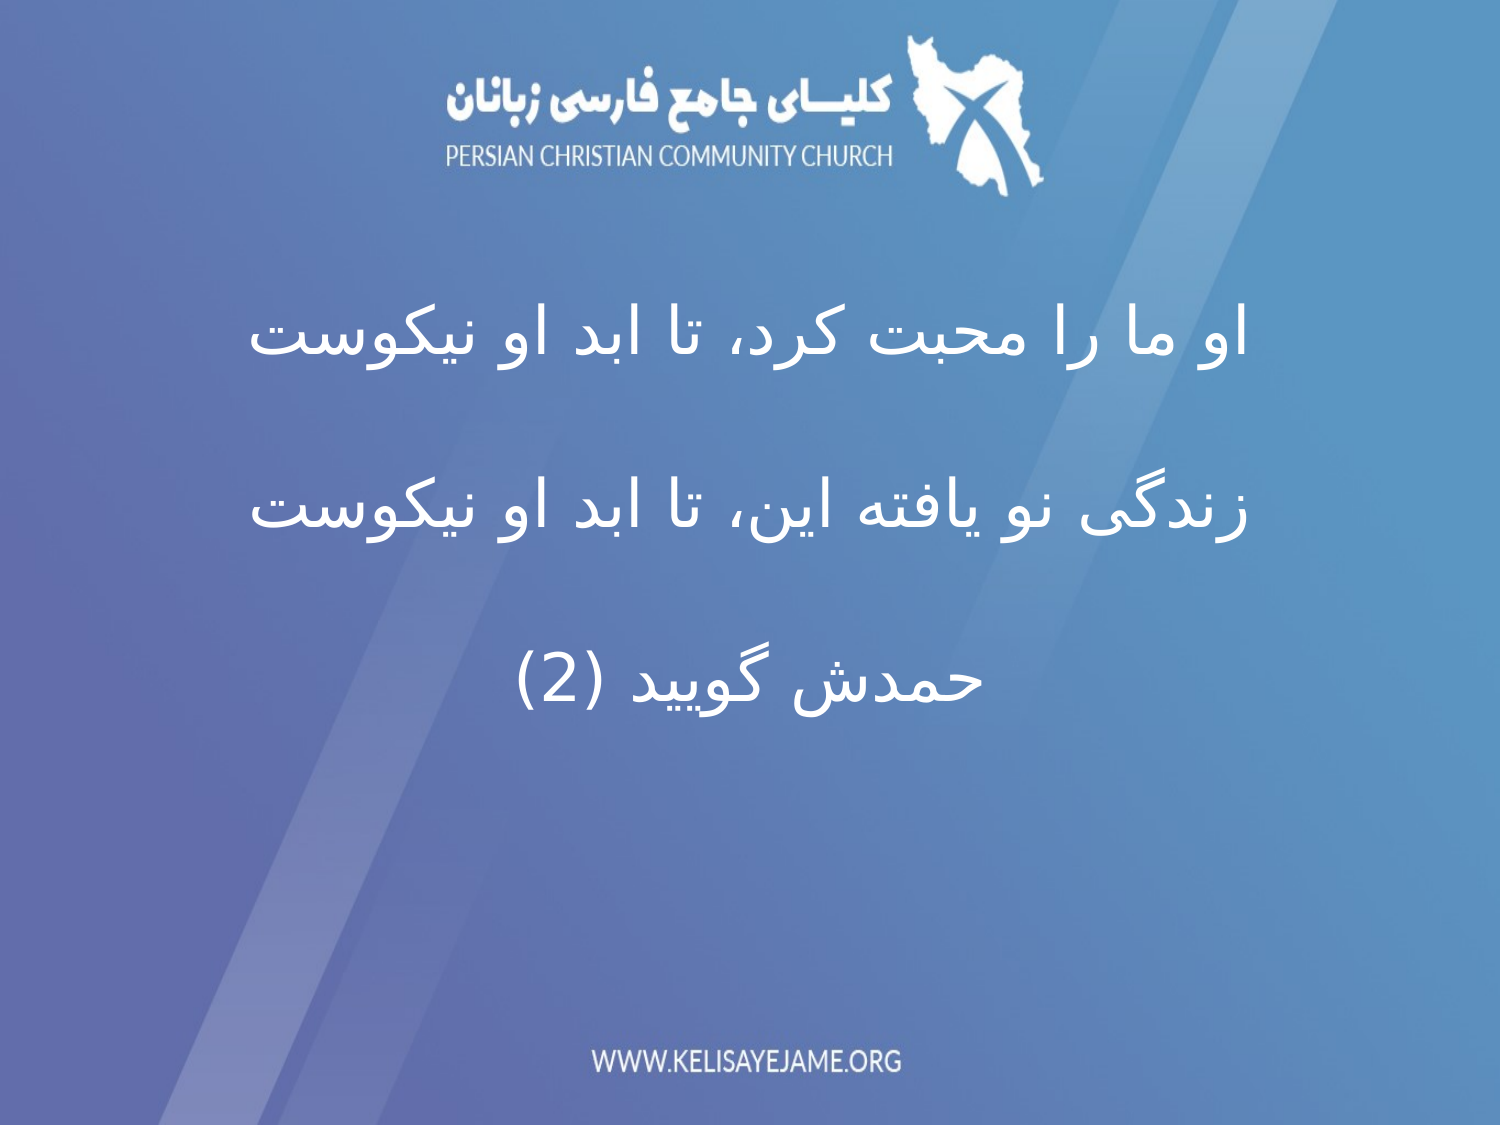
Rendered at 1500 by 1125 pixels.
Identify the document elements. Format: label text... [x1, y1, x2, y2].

list او ما را محبت کرد، تا ابد او نیکوست زندگی نو یافته این، تا ابد او نیکوست حمدش گویید (2) [75, 200, 1425, 1005]
picture [0, 0, 1500, 1125]
